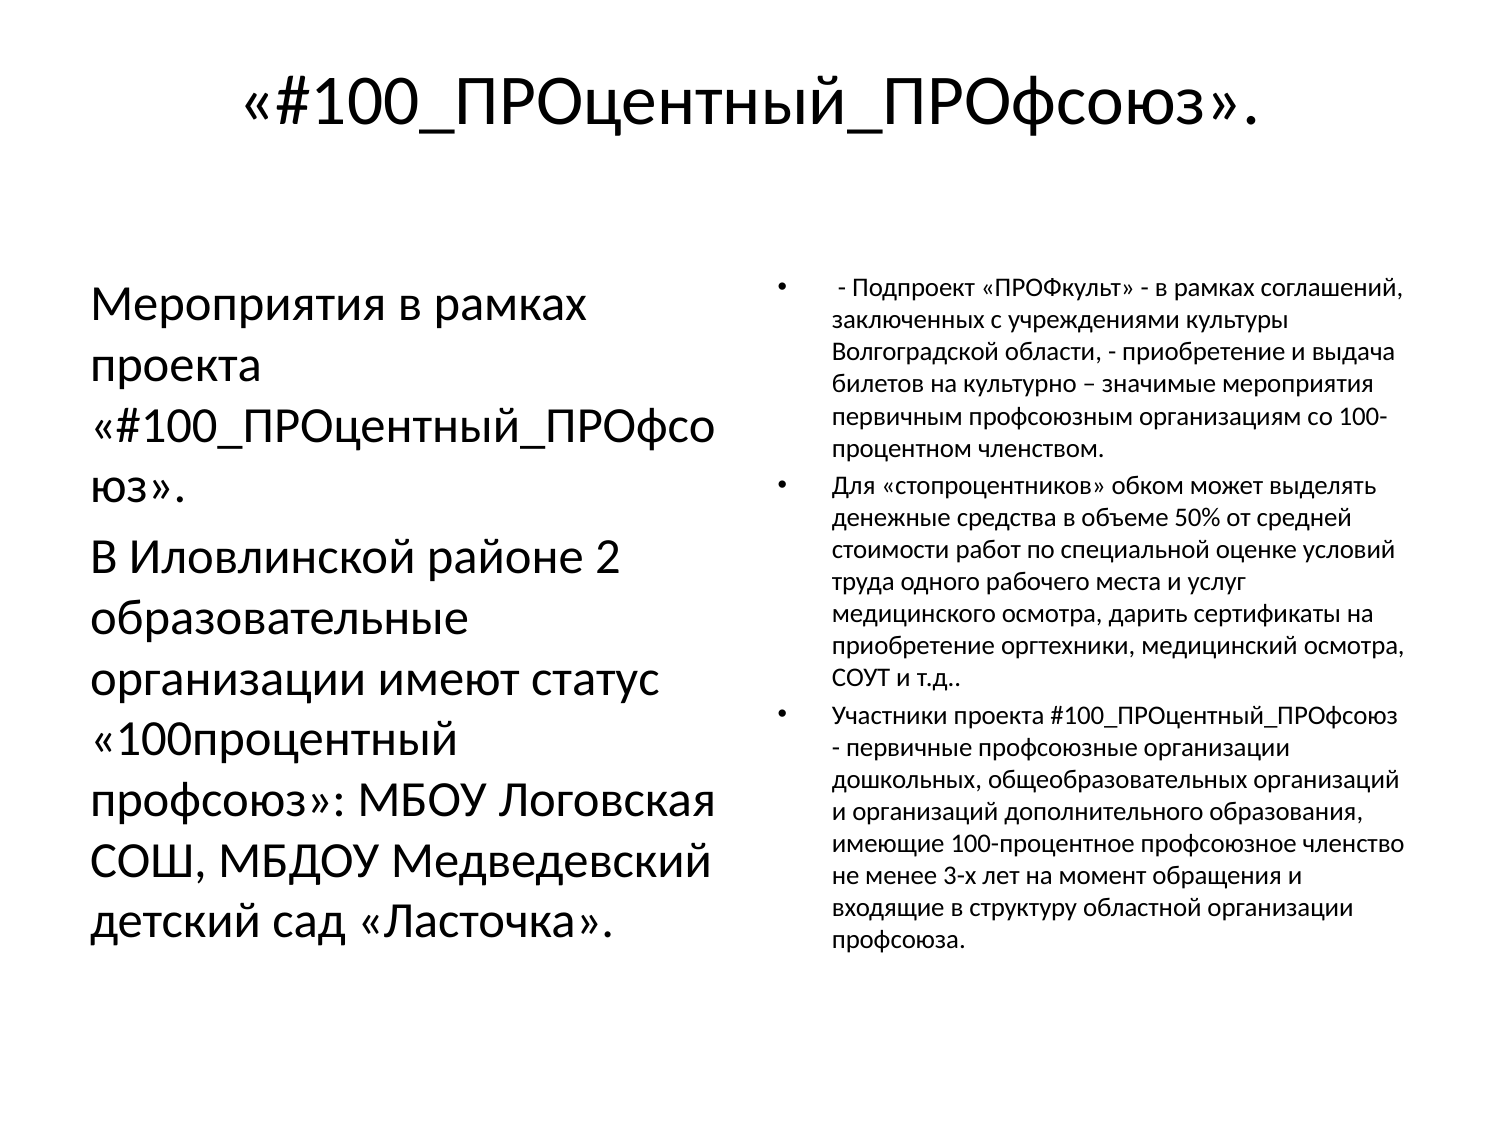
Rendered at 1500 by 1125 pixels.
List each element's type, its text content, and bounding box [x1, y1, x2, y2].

list Мероприятия в рамках проекта «#100_ПРОцентный_ПРОфсоюз». В Иловлинской районе 2 образовательные организации имеют статус «100процентный профсоюз»: МБОУ Логовская СОШ, МБДОУ Медведевский детский сад «Ласточка». [75, 262, 738, 1005]
list - Подпроект «ПРОФкульт» - в рамках соглашений, заключенных с учреждениями культуры Волгоградской области, - приобретение и выдача билетов на культурно – значимые мероприятия первичным профсоюзным организациям со 100-процентном членством. Для «стопроцентников» обком может выделять денежные средства в объеме 50% от средней стоимости работ по специальной оценке условий труда одного рабочего места и услуг медицинского осмотра, дарить сертификаты на приобретение оргтехники, медицинский осмотра, СОУТ и т.д.. Участники проекта #100_ПРОцентный_ПРОфсоюз - первичные профсоюзные организации дошкольных, общеобразовательных организаций и организаций дополнительного образования, имеющие 100-процентное профсоюзное членство не менее 3-х лет на момент обращения и входящие в структуру областной организации профсоюза. [762, 262, 1425, 1005]
title «#100_ПРОцентный_ПРОфсоюз». [75, 45, 1425, 233]
